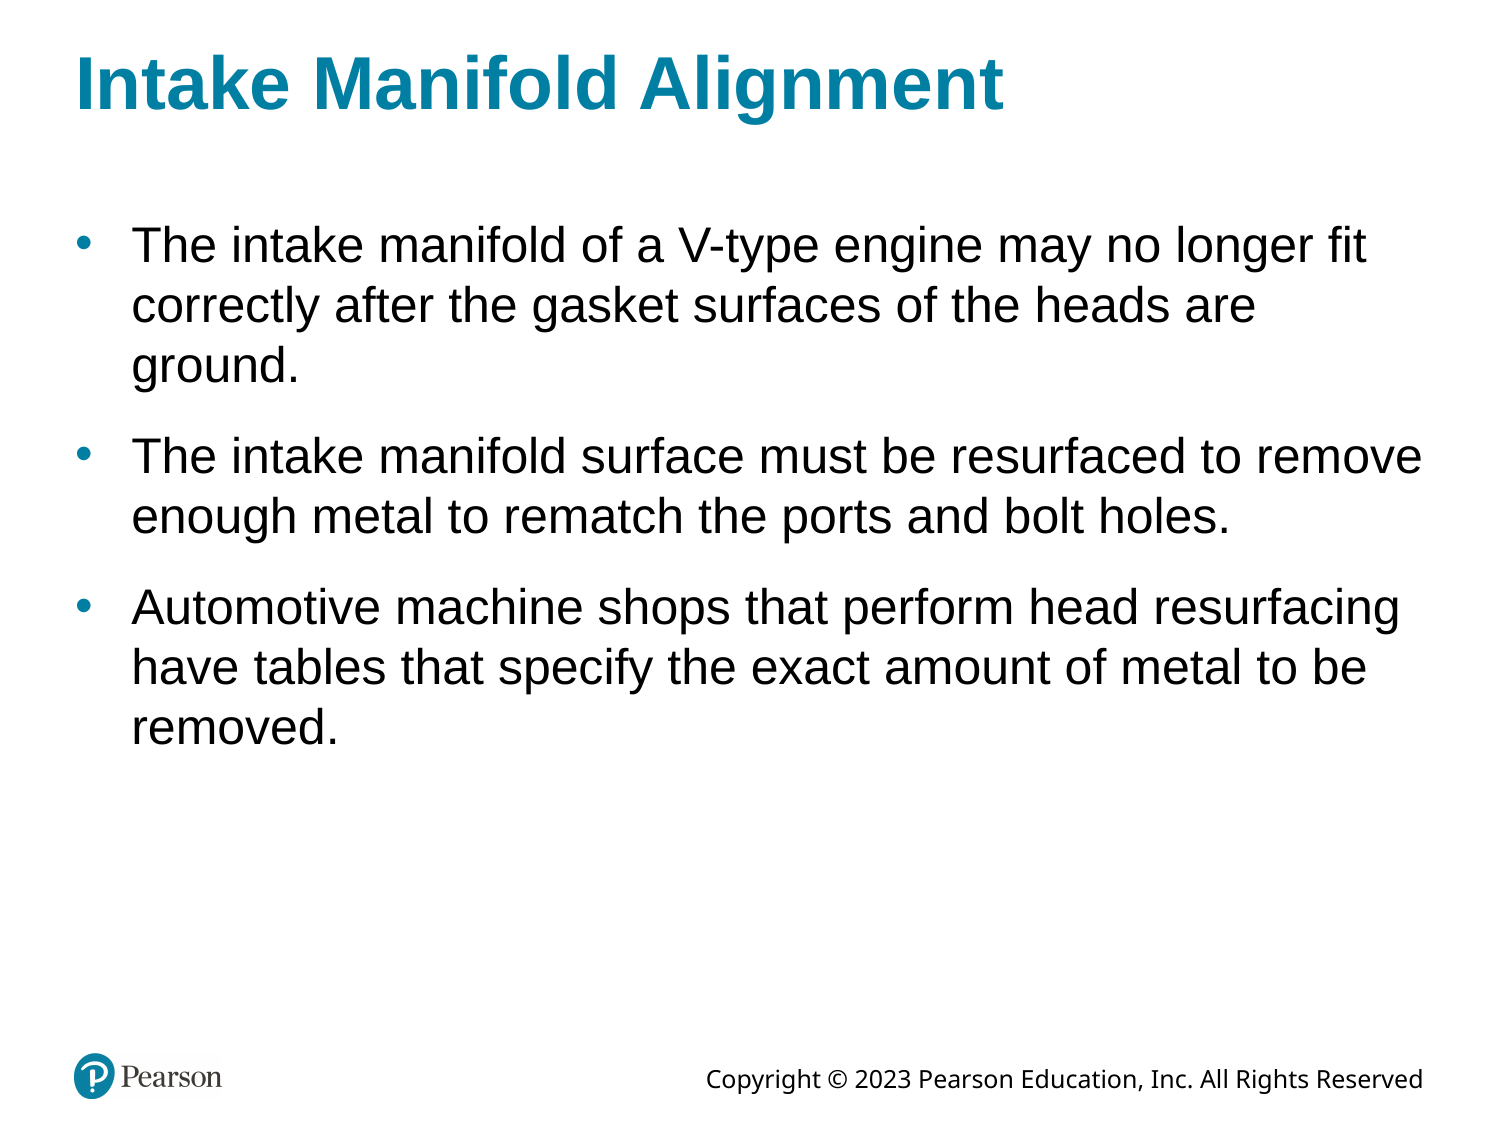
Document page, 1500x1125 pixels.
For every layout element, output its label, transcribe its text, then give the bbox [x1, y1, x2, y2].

title Intake Manifold Alignment [75, 0, 1425, 161]
picture [82, 1062, 107, 1086]
picture [74, 1053, 89, 1069]
picture [74, 1086, 85, 1099]
list The intake manifold of a V-type engine may no longer fit correctly after the gasket surfaces of the heads are ground. The intake manifold surface must be resurfaced to remove enough metal to rematch the ports and bolt holes. Automotive machine shops that perform head resurfacing have tables that specify the exact amount of metal to be removed. [75, 161, 1425, 806]
picture [99, 1053, 222, 1099]
